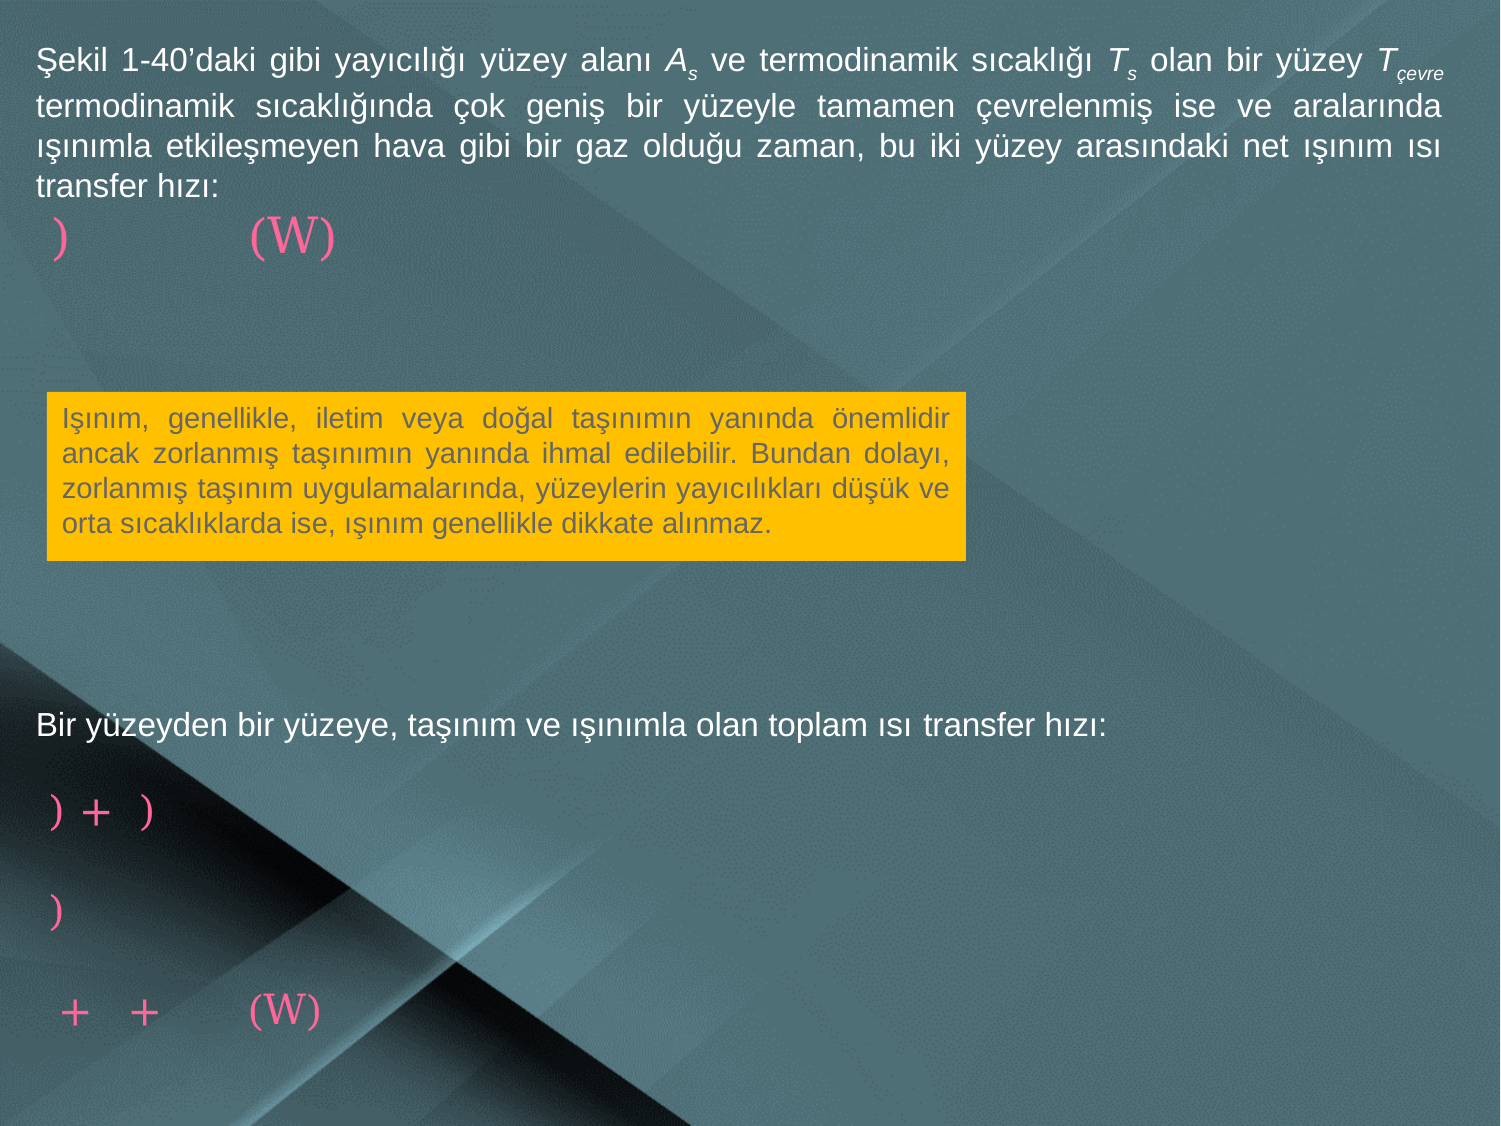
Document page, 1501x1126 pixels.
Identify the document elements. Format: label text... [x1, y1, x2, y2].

text_box Işınım, genellikle, iletim veya doğal taşınımın yanında önemlidir ancak zorlanmış taşınımın yanında ihmal edilebilir. Bundan dolayı, zorlanmış taşınım uygulamalarında, yüzeylerin yayıcılıkları düşük ve orta sıcaklıklarda ise, ışınım genellikle dikkate alınmaz. [46, 391, 966, 561]
list [29, 31, 1471, 1102]
